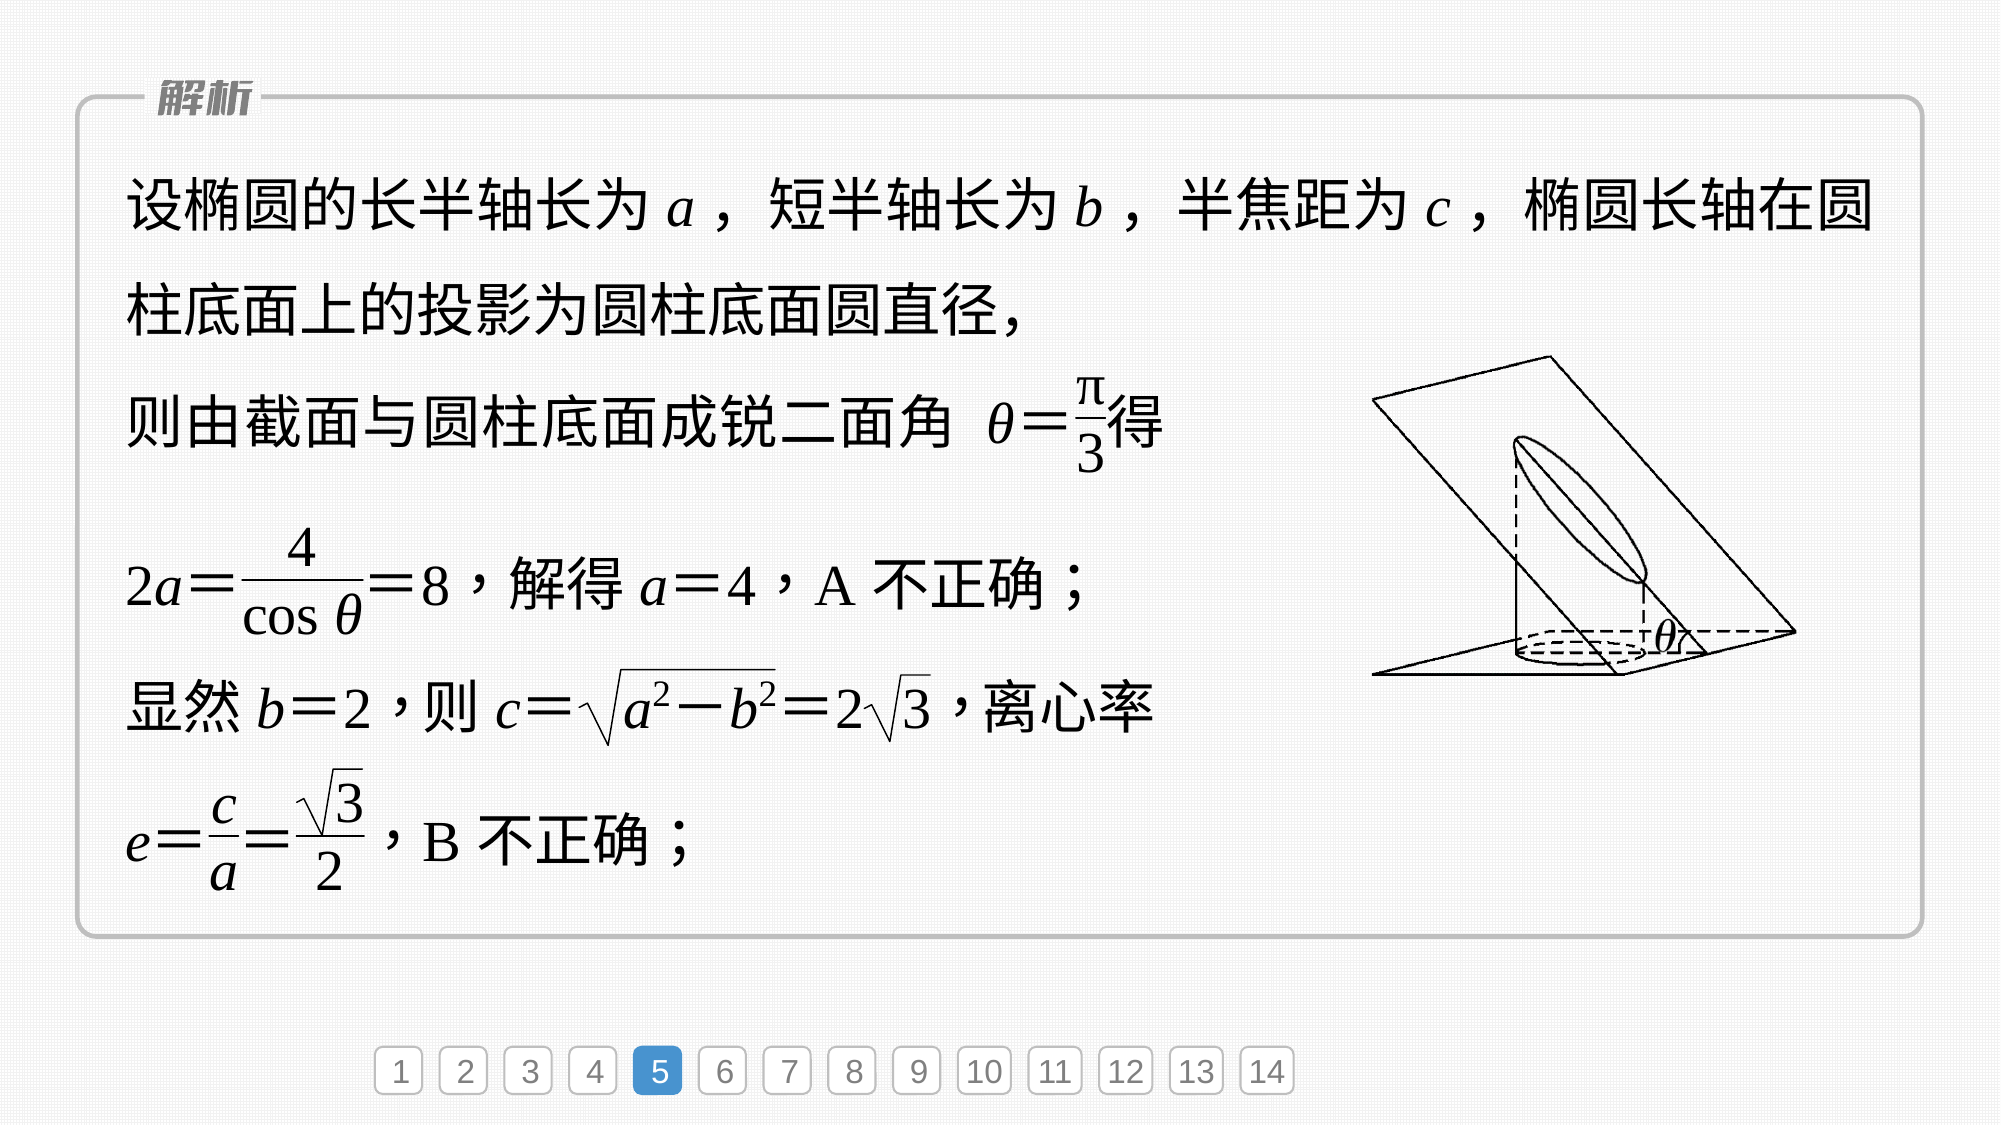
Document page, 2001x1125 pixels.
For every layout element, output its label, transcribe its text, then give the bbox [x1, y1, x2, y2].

text_box 12 [1098, 1045, 1154, 1096]
text_box 5 [632, 1045, 683, 1096]
text_box 10 [956, 1045, 1012, 1096]
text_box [124, 657, 1156, 937]
text_box 14 [1239, 1045, 1295, 1096]
text_box 1 [373, 1045, 424, 1096]
text_box 2 [438, 1045, 488, 1096]
text_box 6 [697, 1045, 748, 1096]
text_box 11 [1027, 1045, 1083, 1096]
text_box 7 [762, 1045, 812, 1096]
text_box 4 [568, 1045, 618, 1096]
text_box 8 [827, 1045, 877, 1096]
text_box 13 [1168, 1045, 1225, 1096]
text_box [124, 338, 1165, 672]
text_box 3 [503, 1045, 553, 1096]
picture [1354, 338, 1813, 692]
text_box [77, 78, 1923, 937]
text_box 9 [891, 1045, 942, 1096]
